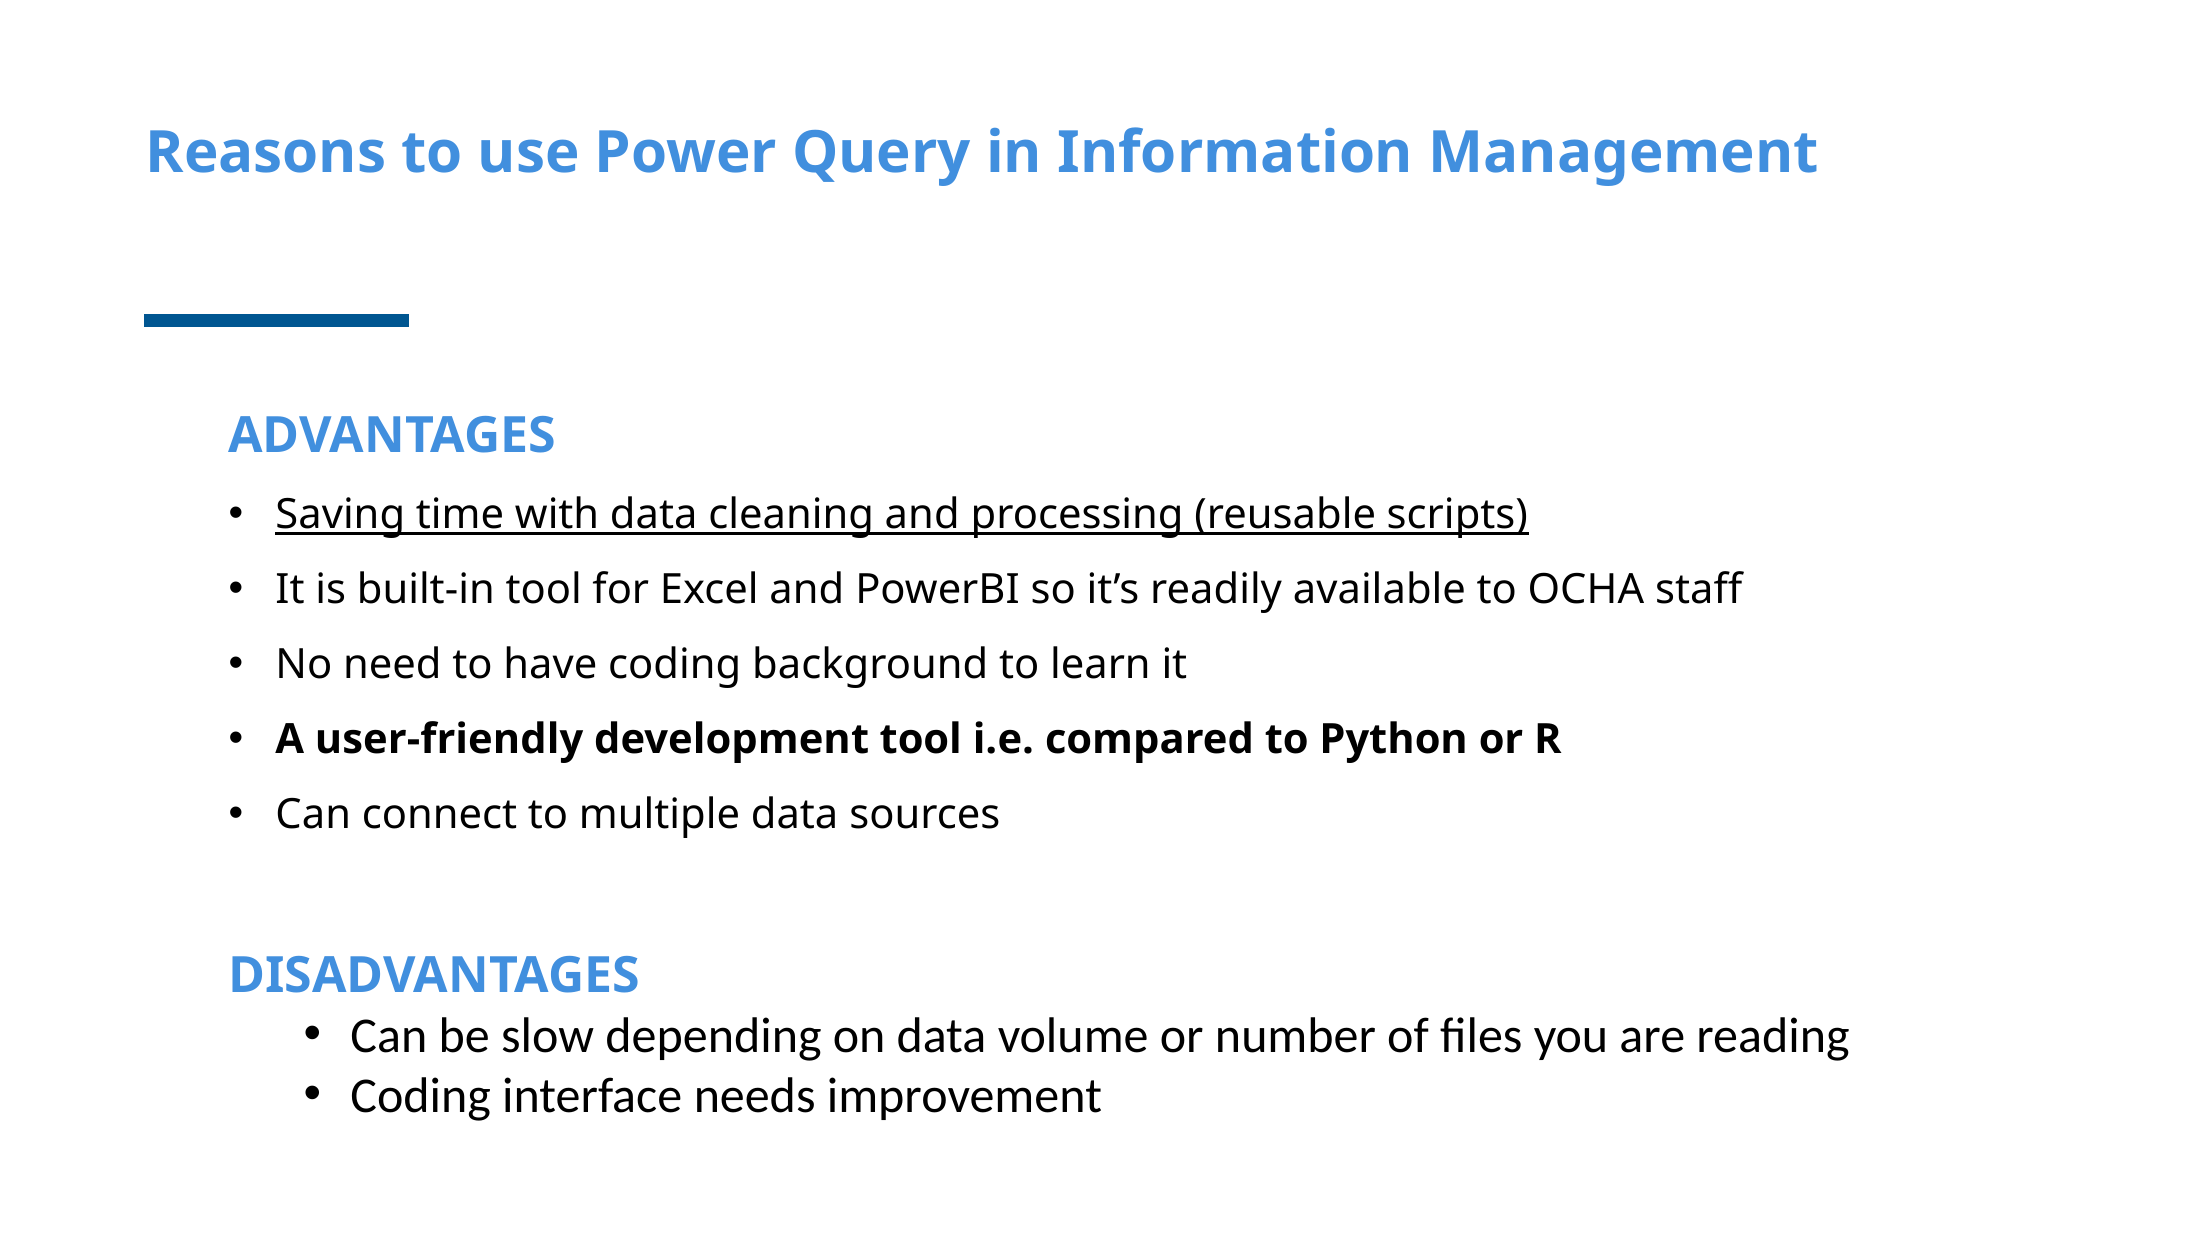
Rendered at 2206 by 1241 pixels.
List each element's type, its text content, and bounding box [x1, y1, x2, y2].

list ADVANTAGES Saving time with data cleaning and processing (reusable scripts) It is built-in tool for Excel and PowerBI so it’s readily available to OCHA staff No need to have coding background to learn it A user-friendly development tool i.e. compared to Python or R Can connect to multiple data sources DISADVANTAGES Can be slow depending on data volume or number of files you are reading Coding interface needs improvement [228, 372, 1989, 1211]
list Reasons to use Power Query in Information Management [145, 114, 1954, 264]
